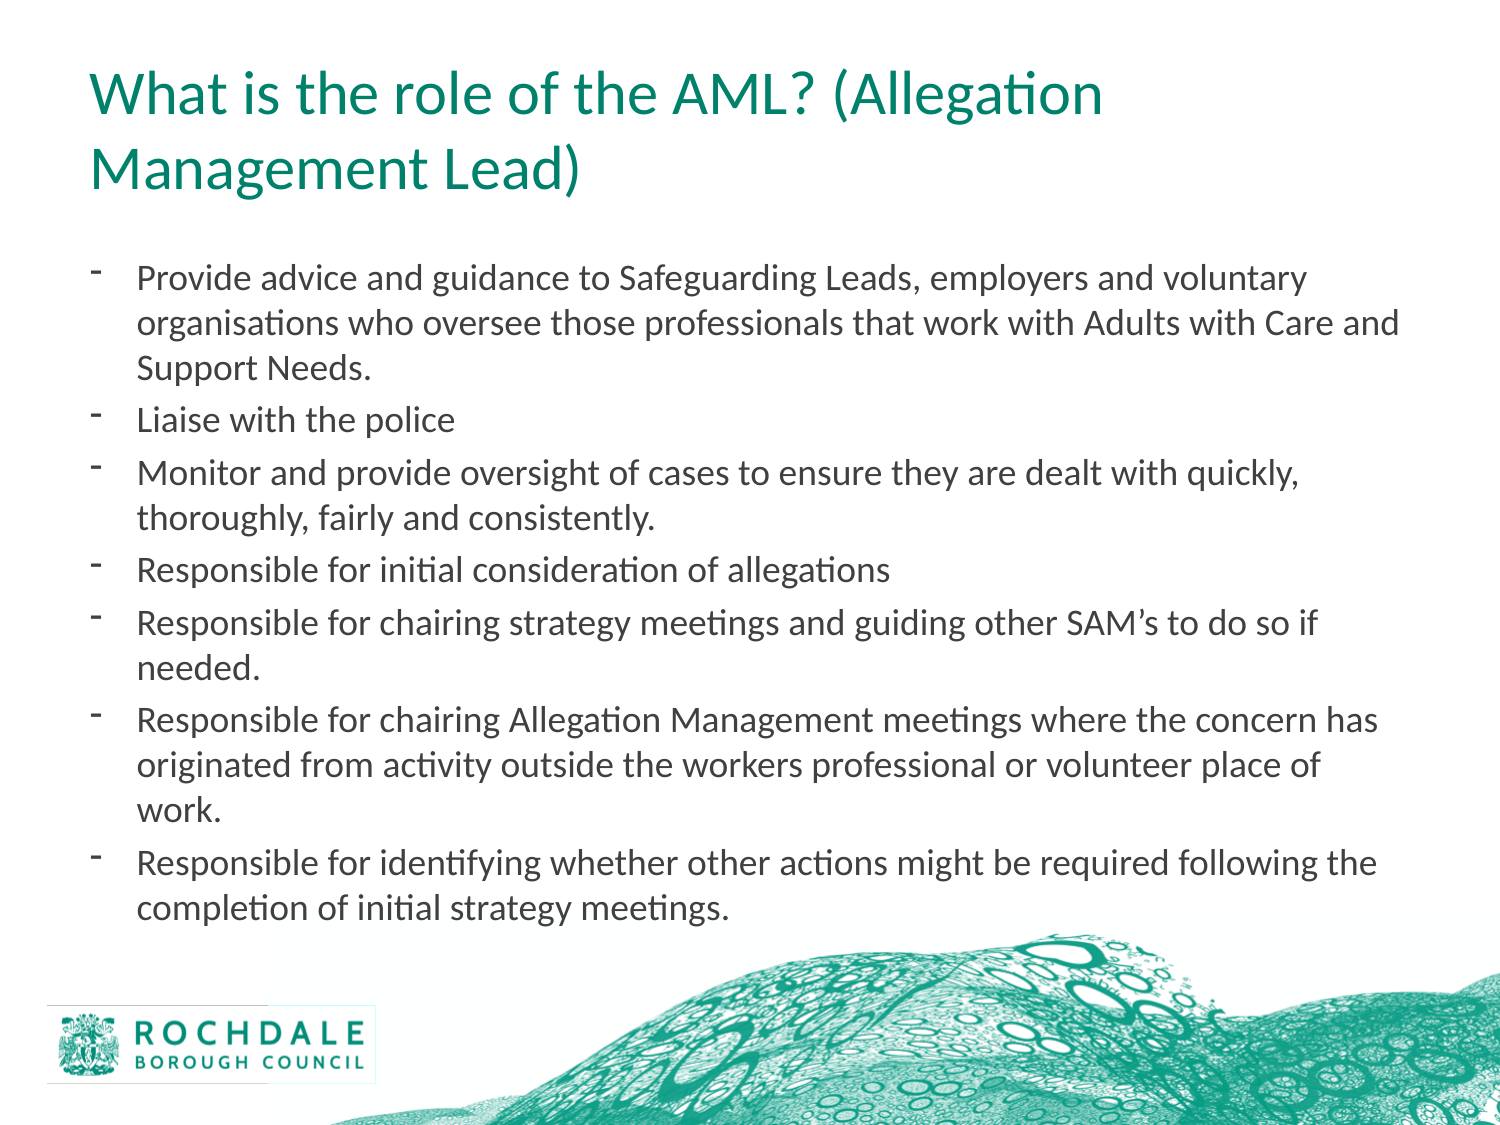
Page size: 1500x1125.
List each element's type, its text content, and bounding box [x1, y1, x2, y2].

title What is the role of the AML? (Allegation Management Lead) [75, 45, 1425, 220]
picture [47, 912, 1500, 1125]
list Provide advice and guidance to Safeguarding Leads, employers and voluntary organisations who oversee those professionals that work with Adults with Care and Support Needs. Liaise with the police Monitor and provide oversight of cases to ensure they are dealt with quickly, thoroughly, fairly and consistently. Responsible for initial consideration of allegations Responsible for chairing strategy meetings and guiding other SAM’s to do so if needed. Responsible for chairing Allegation Management meetings where the concern has originated from activity outside the workers professional or volunteer place of work. Responsible for identifying whether other actions might be required following the completion of initial strategy meetings. [75, 245, 1425, 936]
